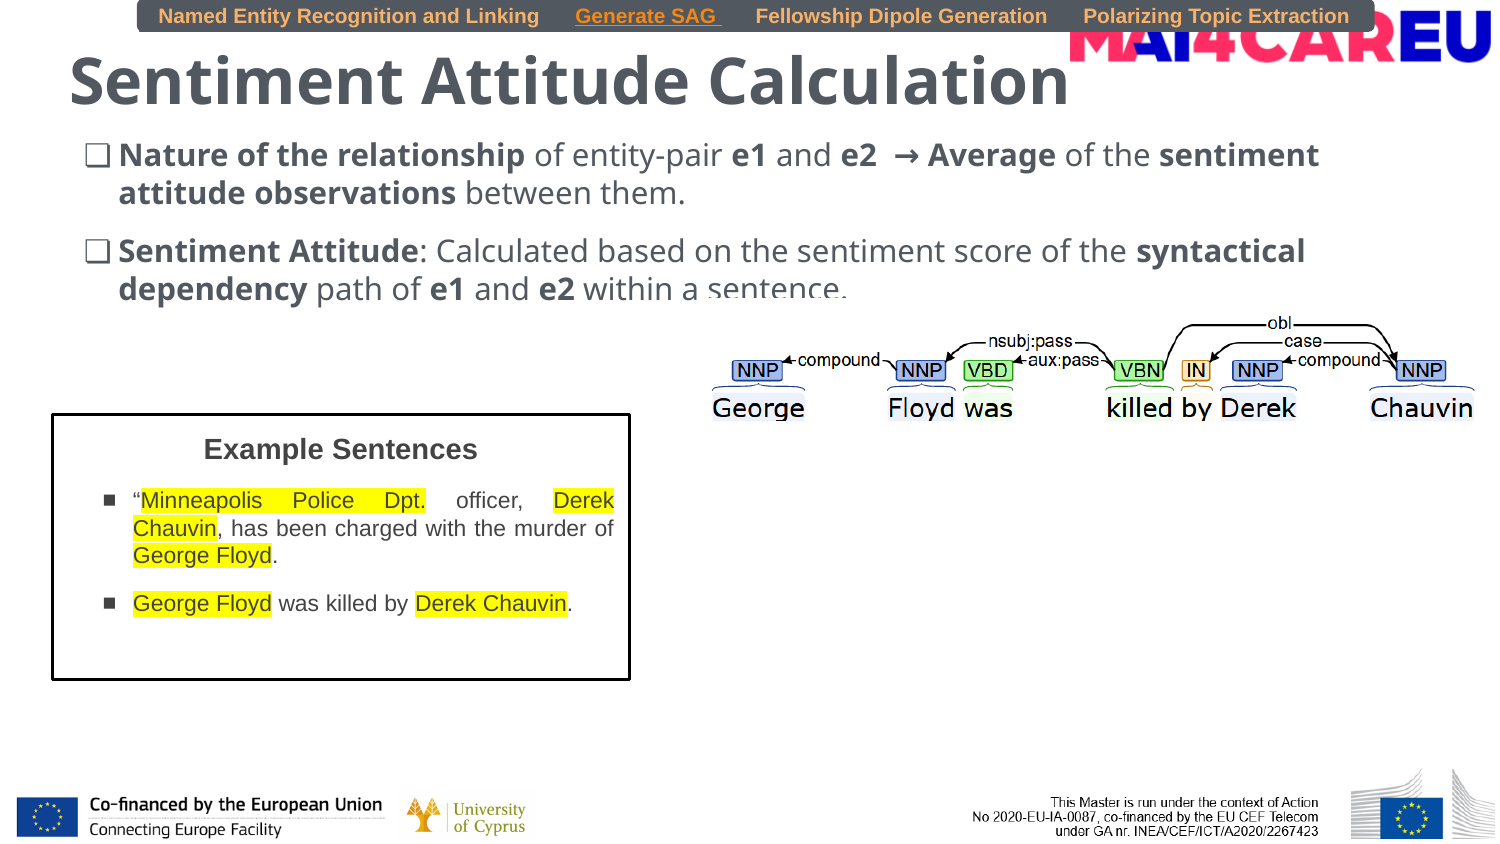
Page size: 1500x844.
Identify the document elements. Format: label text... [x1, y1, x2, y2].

text_box Example Sentences “Minneapolis Police Dpt. officer, Derek Chauvin, has been charged with the murder of George Floyd. George Floyd was killed by Derek Chauvin. [52, 414, 630, 680]
title Sentiment Attitude Calculation [59, 29, 1408, 103]
picture [11, 784, 394, 844]
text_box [137, 0, 1375, 32]
picture [708, 298, 1479, 422]
picture [1375, 0, 1497, 71]
picture [398, 789, 537, 839]
list Nature of the relationship of entity-pair e1 and e2 → Average of the sentiment attitude observations between them. Sentiment Attitude: Calculated based on the sentiment score of the syntactical dependency path of e1 and e2 within a sentence. [52, 125, 1436, 298]
picture [970, 765, 1500, 839]
